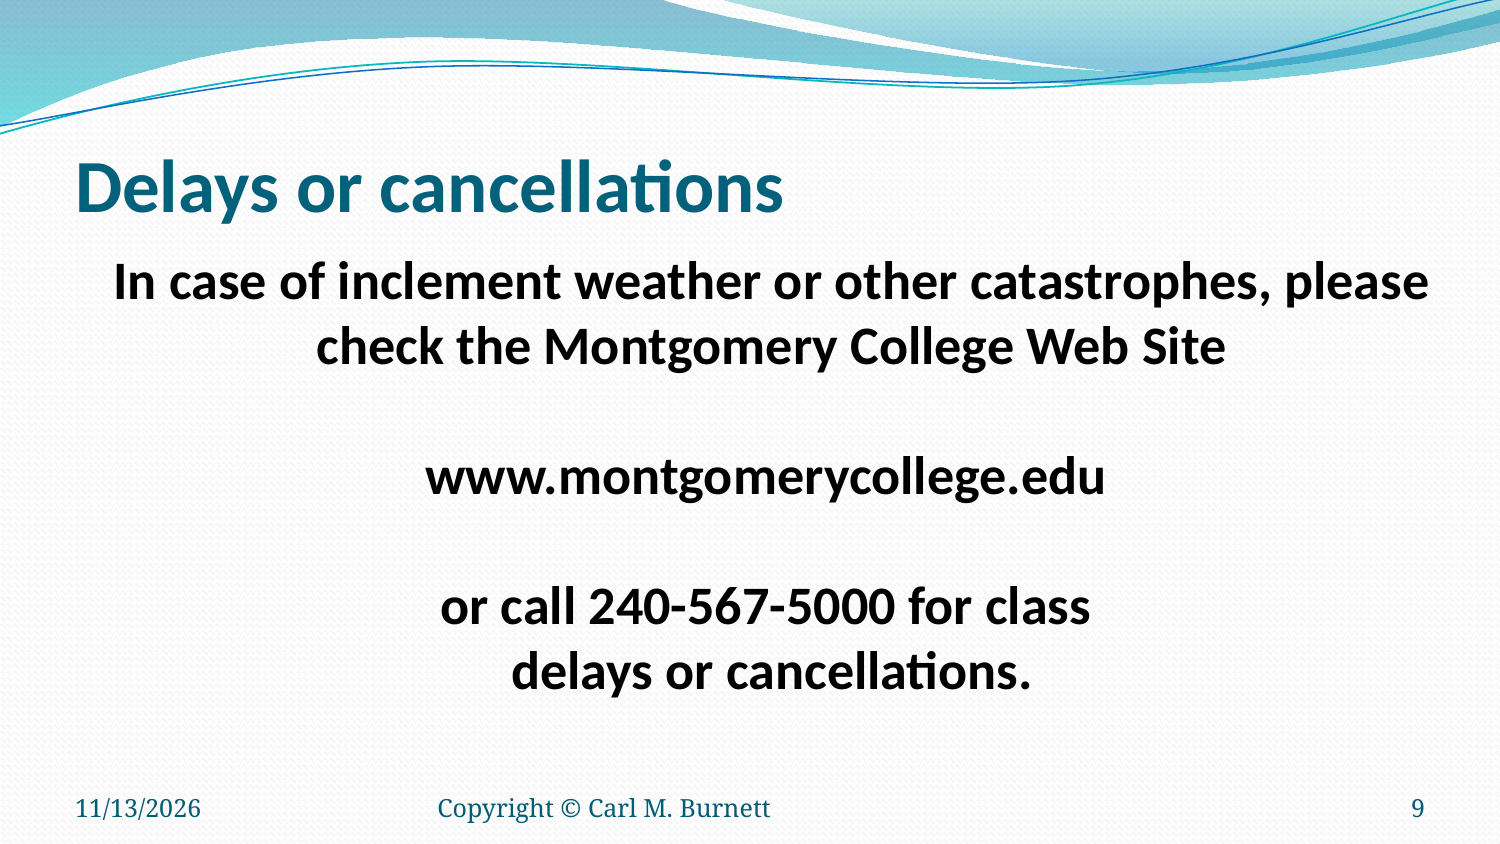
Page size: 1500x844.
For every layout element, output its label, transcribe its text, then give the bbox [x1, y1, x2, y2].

slide_number 9 [1299, 782, 1425, 827]
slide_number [75, 782, 425, 827]
list In case of inclement weather or other catastrophes, please check the Montgomery College Web Site www.montgomerycollege.edu or call 240-567-5000 for class delays or cancellations. [0, 237, 1500, 754]
title Delays or cancellations [75, 86, 1425, 228]
footer Copyright © Carl M. Burnett [437, 782, 988, 827]
